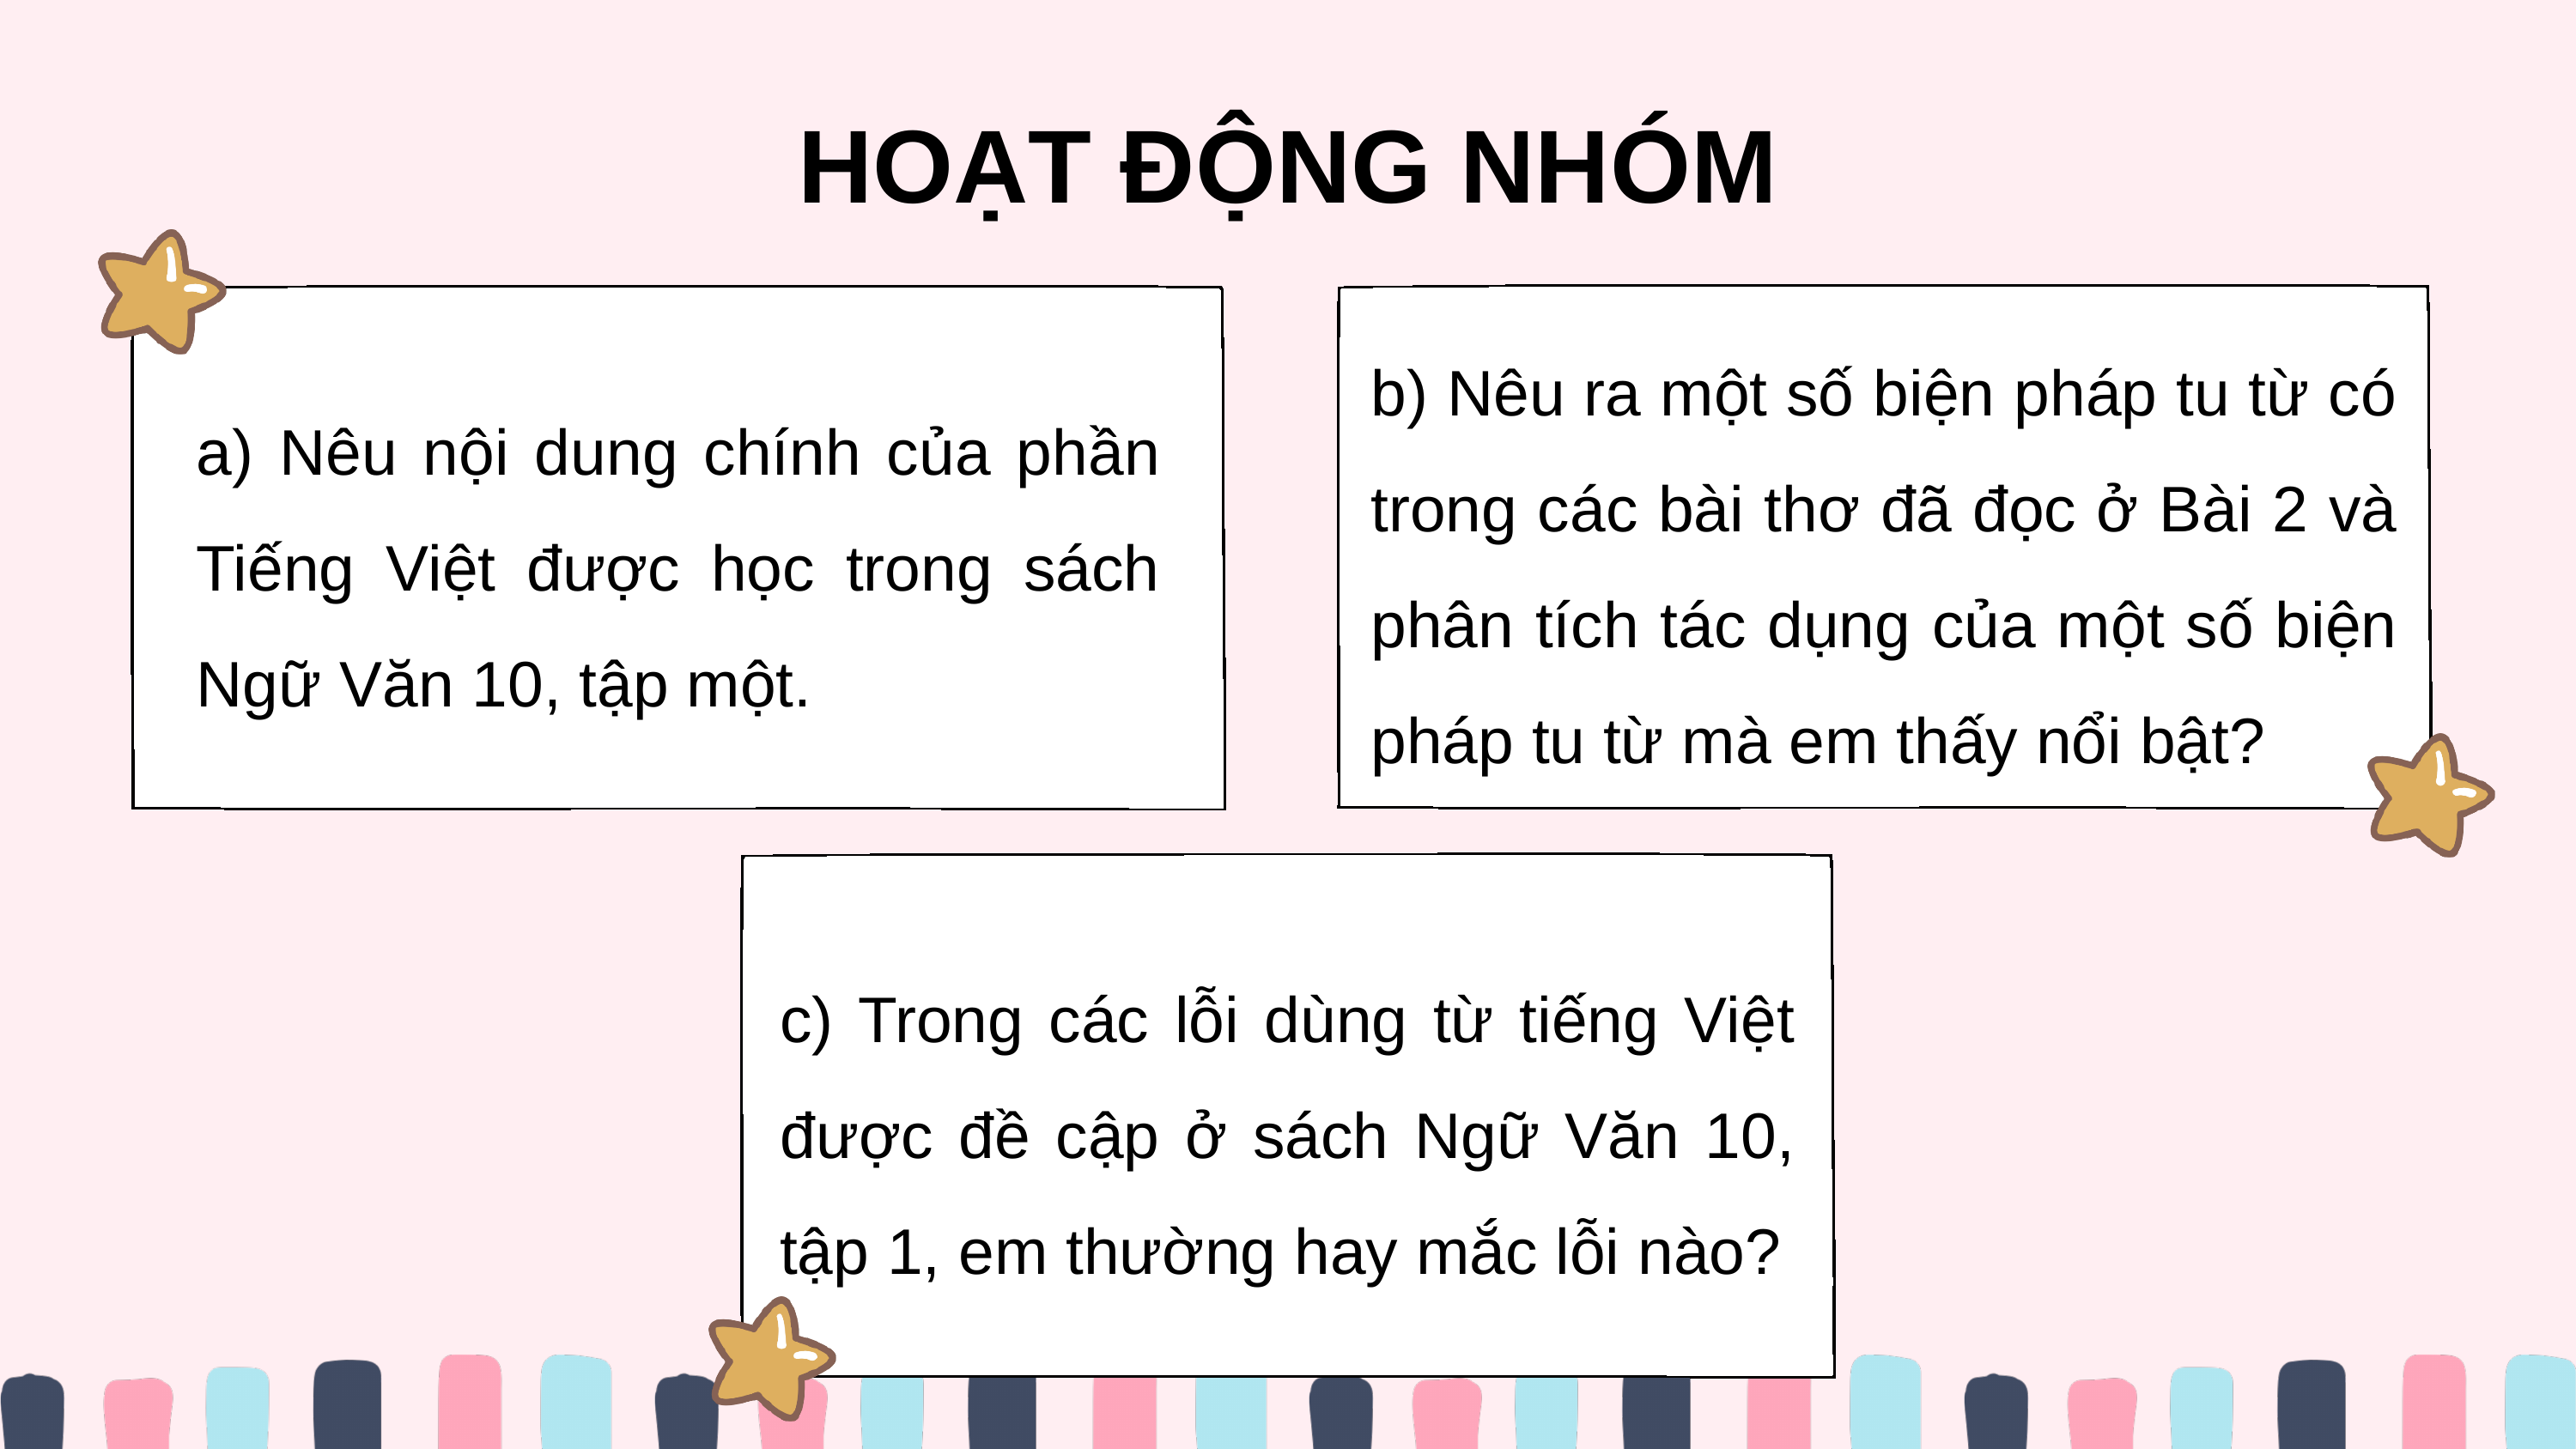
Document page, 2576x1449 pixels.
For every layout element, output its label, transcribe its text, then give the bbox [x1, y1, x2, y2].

text_box HOẠT ĐỘNG NHÓM [0, 80, 2576, 224]
picture [654, 1296, 1267, 1449]
picture [2366, 732, 2496, 858]
picture [0, 1354, 613, 1449]
picture [96, 229, 227, 355]
picture [1963, 1354, 2576, 1449]
picture [1309, 1354, 1922, 1449]
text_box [740, 852, 1836, 1379]
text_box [131, 285, 1226, 811]
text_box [1336, 283, 2433, 810]
